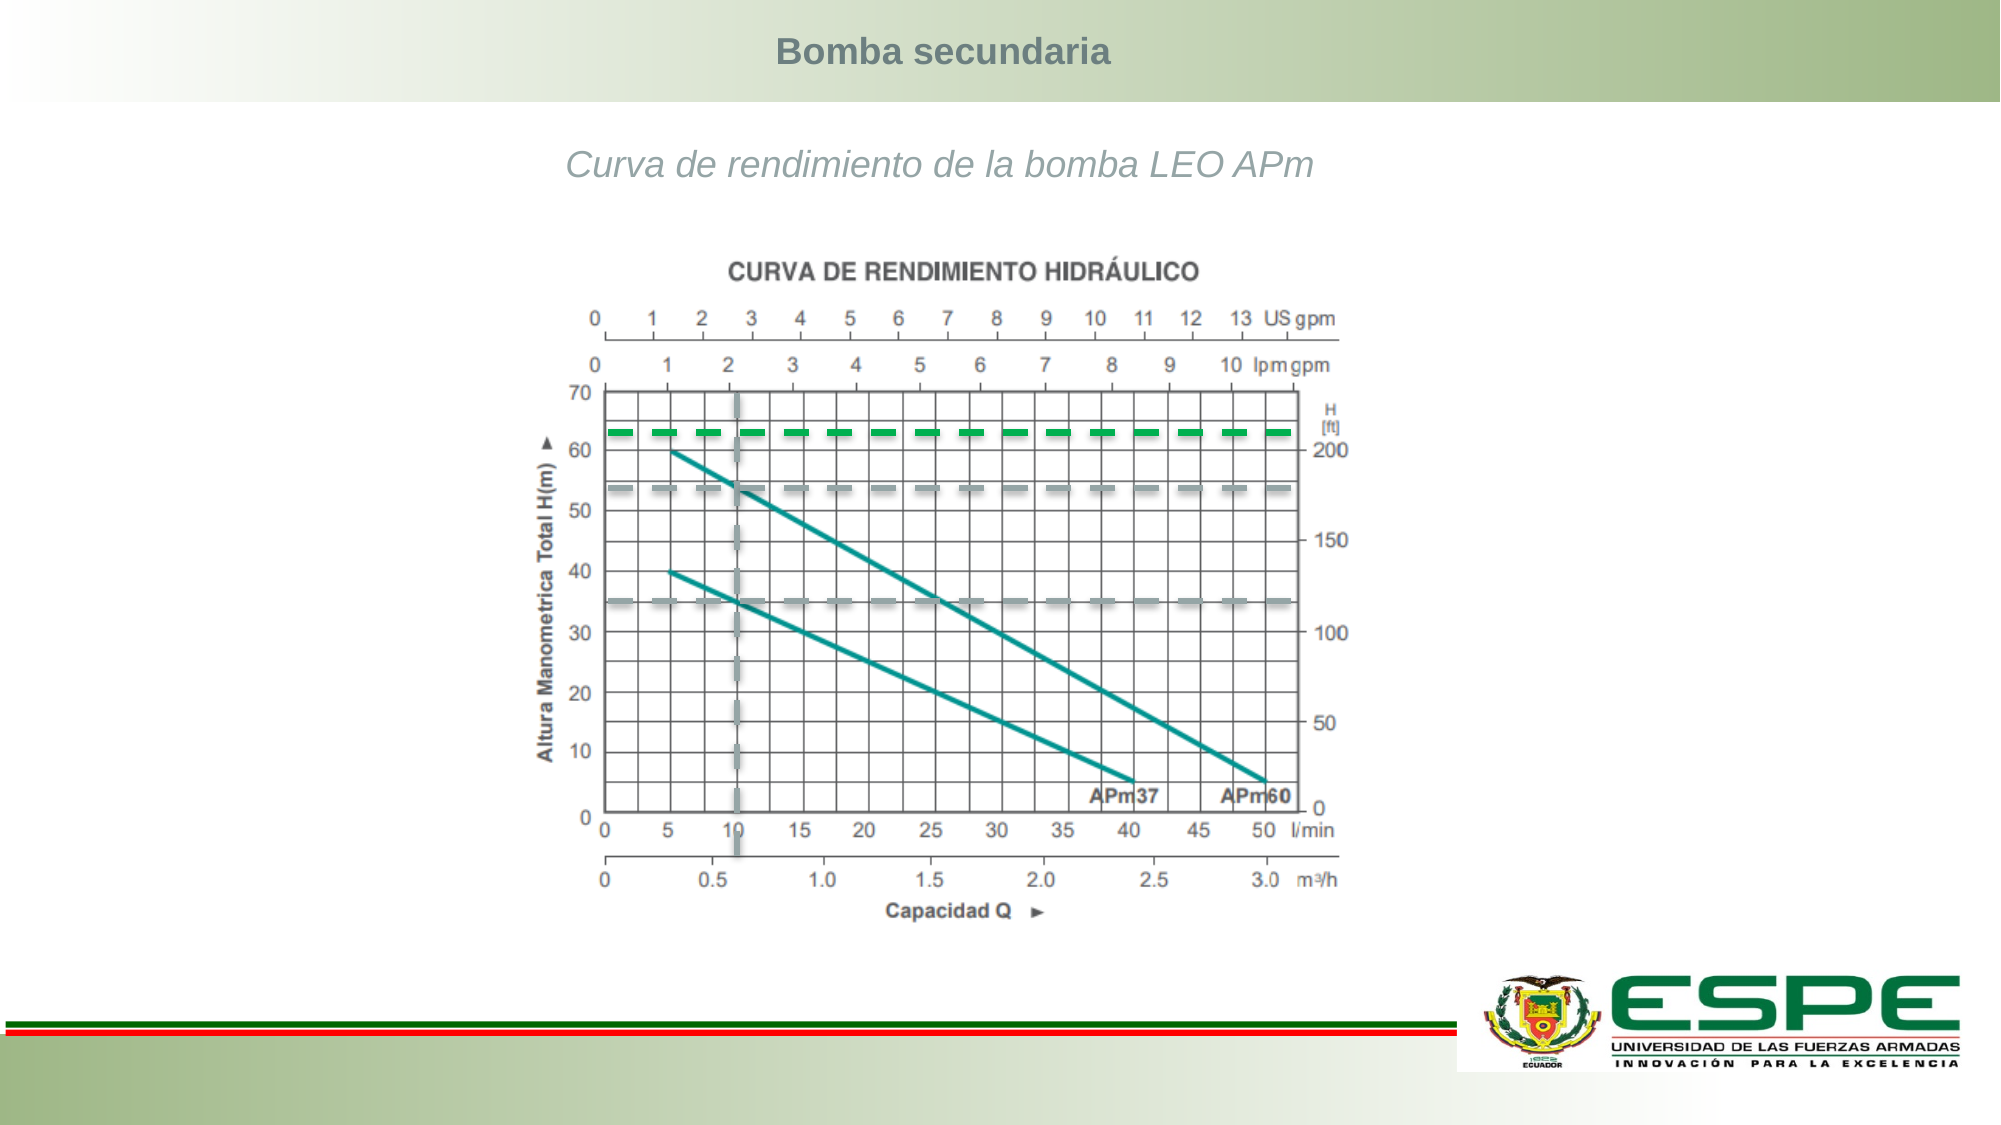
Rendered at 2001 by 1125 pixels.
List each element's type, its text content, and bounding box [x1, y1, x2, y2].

text_box Curva de rendimiento de la bomba LEO APm [523, 132, 1358, 193]
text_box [526, 245, 1361, 932]
picture [1456, 968, 1994, 1072]
text_box Bomba secundaria [504, 19, 1383, 80]
